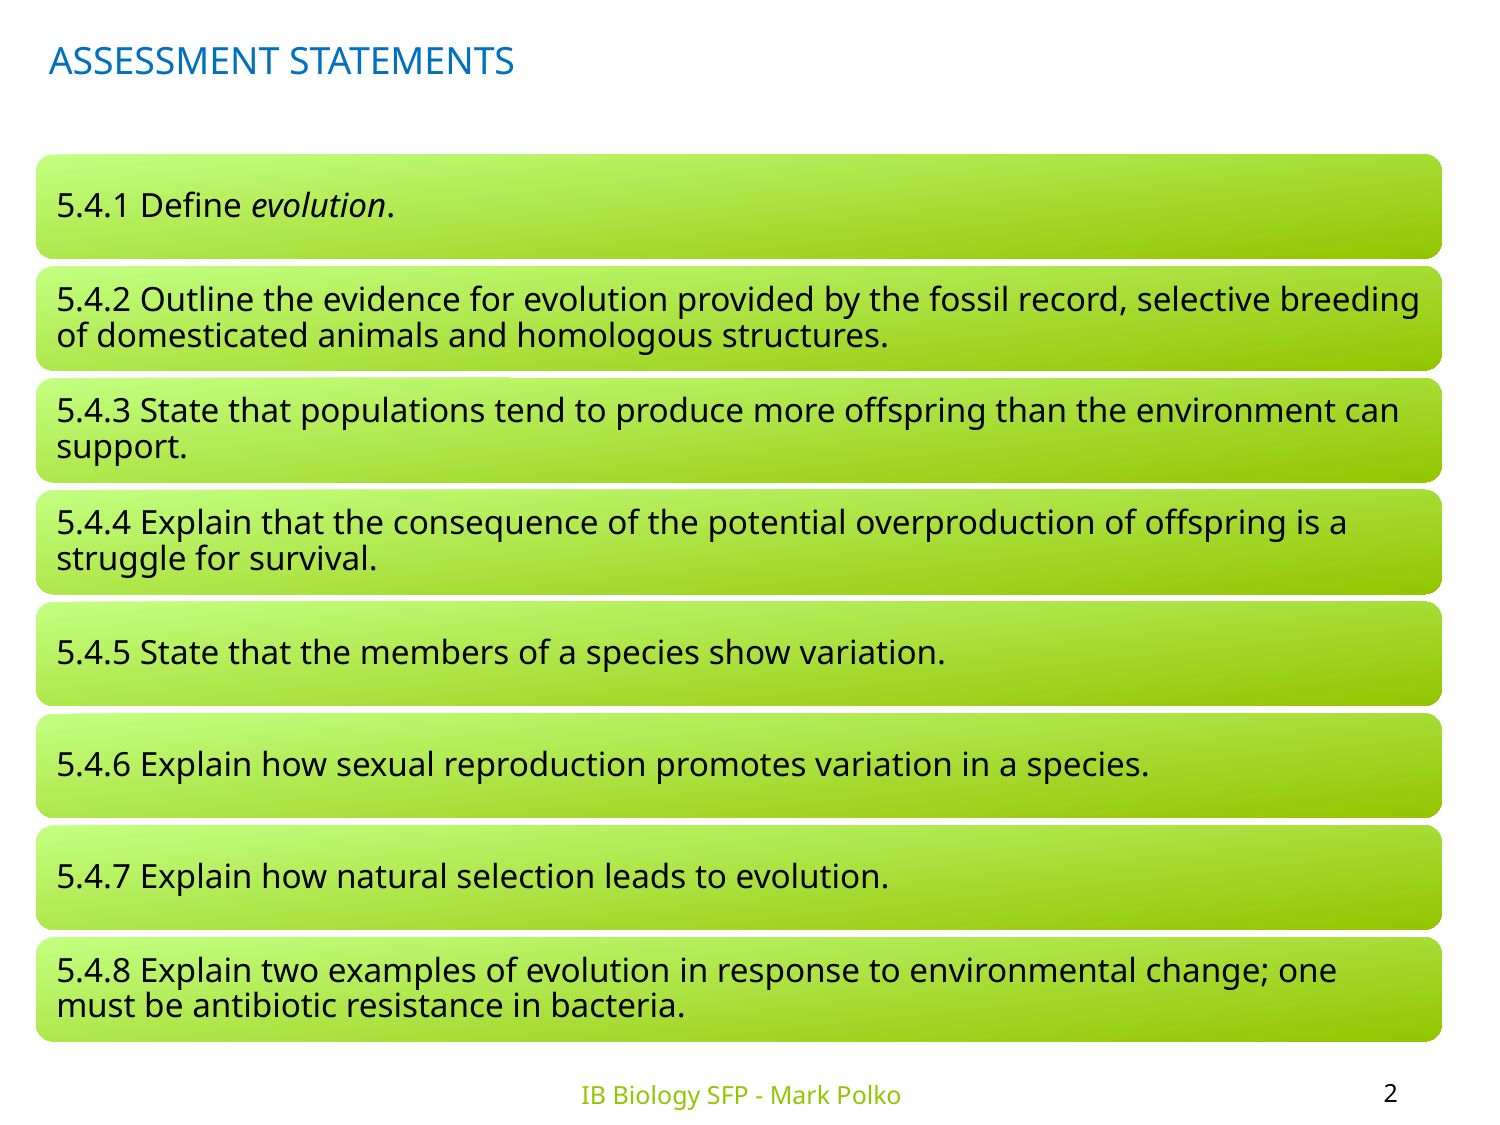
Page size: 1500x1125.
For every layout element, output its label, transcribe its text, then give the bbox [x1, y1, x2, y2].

text_box ASSESSMENT STATEMENTS [34, 29, 531, 90]
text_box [35, 136, 1442, 1059]
footer IB Biology SFP - Mark Polko [454, 1069, 1030, 1125]
slide_number 2 [1281, 1064, 1500, 1125]
